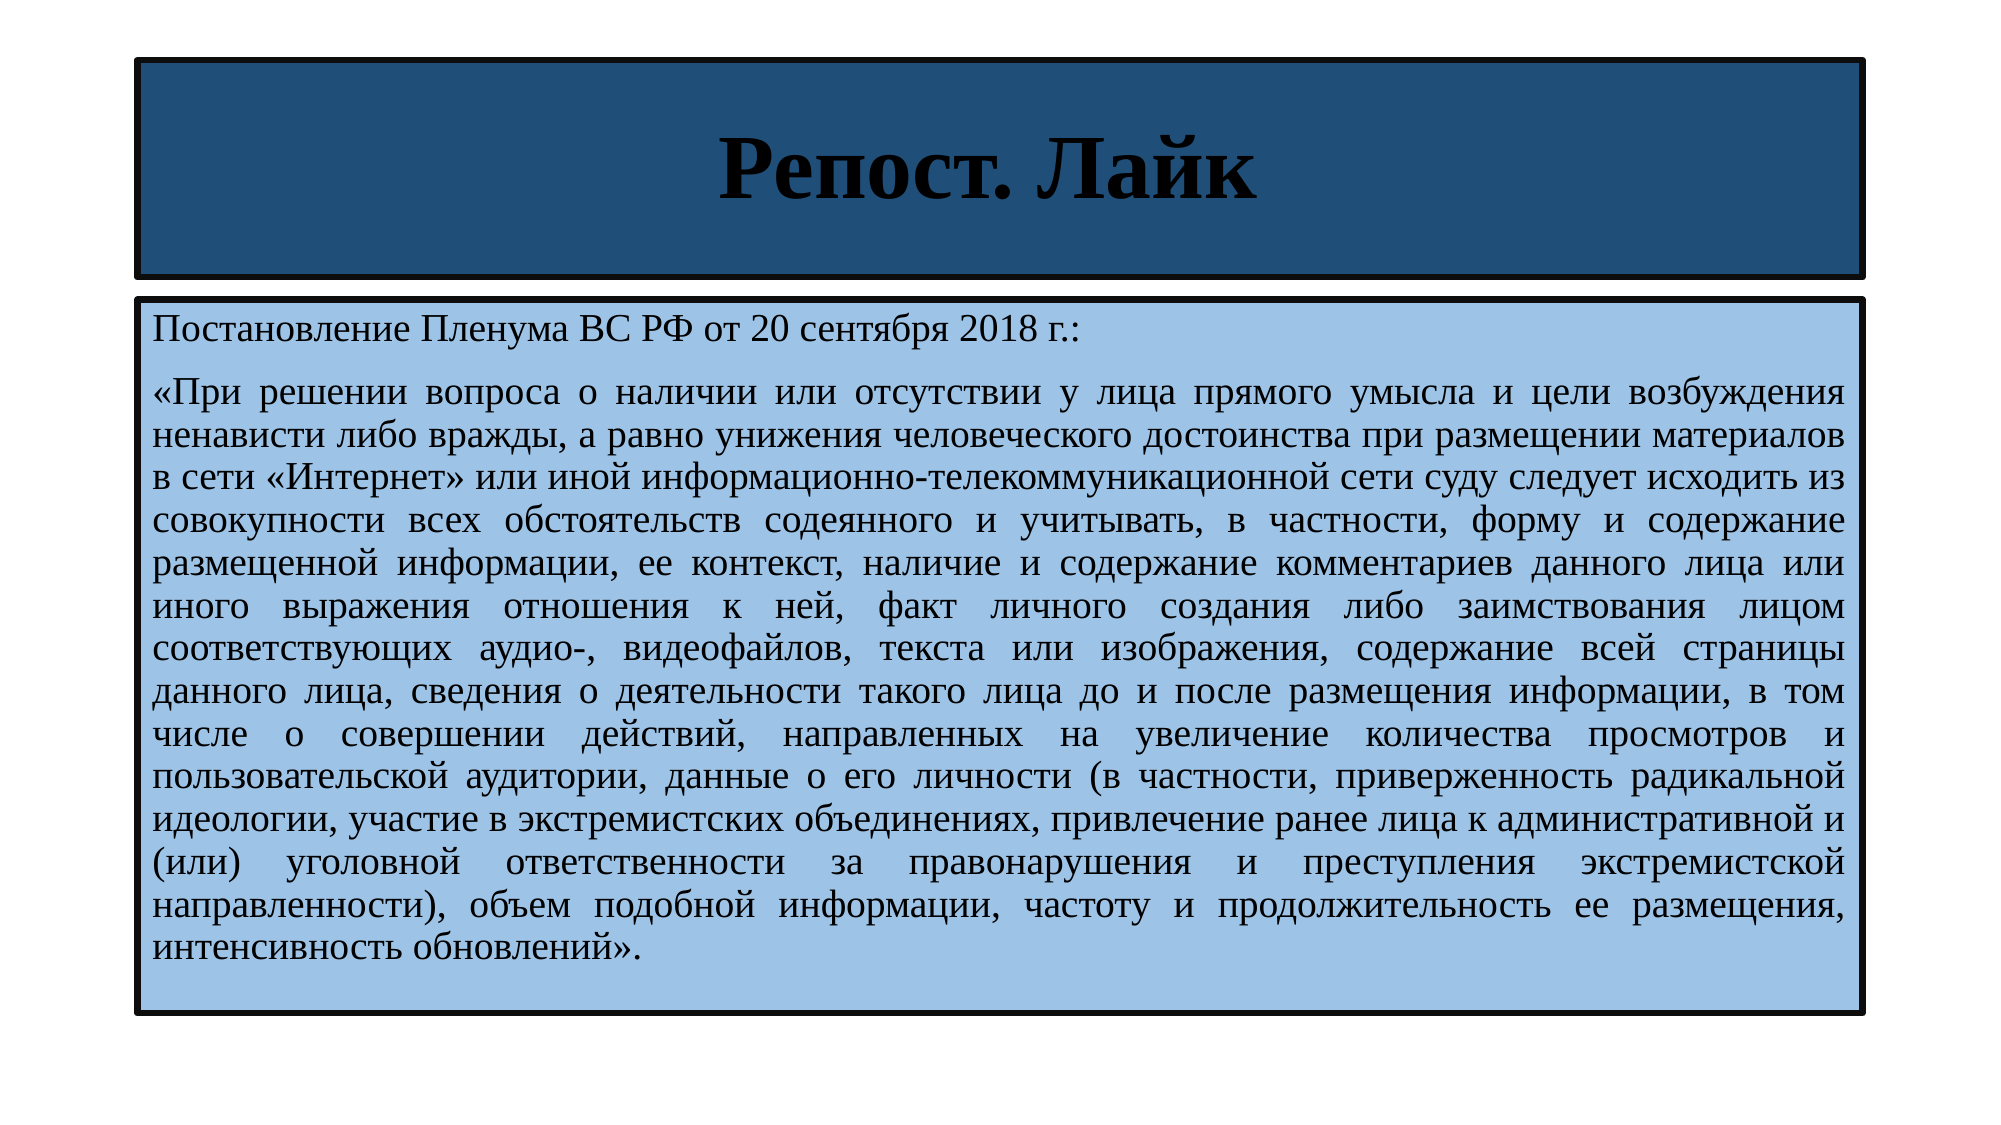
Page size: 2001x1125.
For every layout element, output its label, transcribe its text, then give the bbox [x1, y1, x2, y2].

title Репост. Лайк [137, 59, 1863, 278]
list Постановление Пленума ВС РФ от 20 сентября 2018 г.: «При решении вопроса о наличии или отсутствии у лица прямого умысла и цели возбуждения ненависти либо вражды, а равно унижения человеческого достоинства при размещении материалов в сети «Интернет» или иной информационно-телекоммуникационной сети суду следует исходить из совокупности всех обстоятельств содеянного и учитывать, в частности, форму и содержание размещенной информации, ее контекст, наличие и содержание комментариев данного лица или иного выражения отношения к ней, факт личного создания либо заимствования лицом соответствующих аудио-, видеофайлов, текста или изображения, содержание всей страницы данного лица, сведения о деятельности такого лица до и после размещения информации, в том числе о совершении действий, направленных на увеличение количества просмотров и пользовательской аудитории, данные о его личности (в частности, приверженность радикальной идеологии, участие в экстремистских объединениях, привлечение ранее лица к административной и (или) уголовной ответственности за правонарушения и преступления экстремистской направленности), объем подобной информации, частоту и продолжительность ее размещения, интенсивность обновлений». [137, 299, 1863, 1014]
